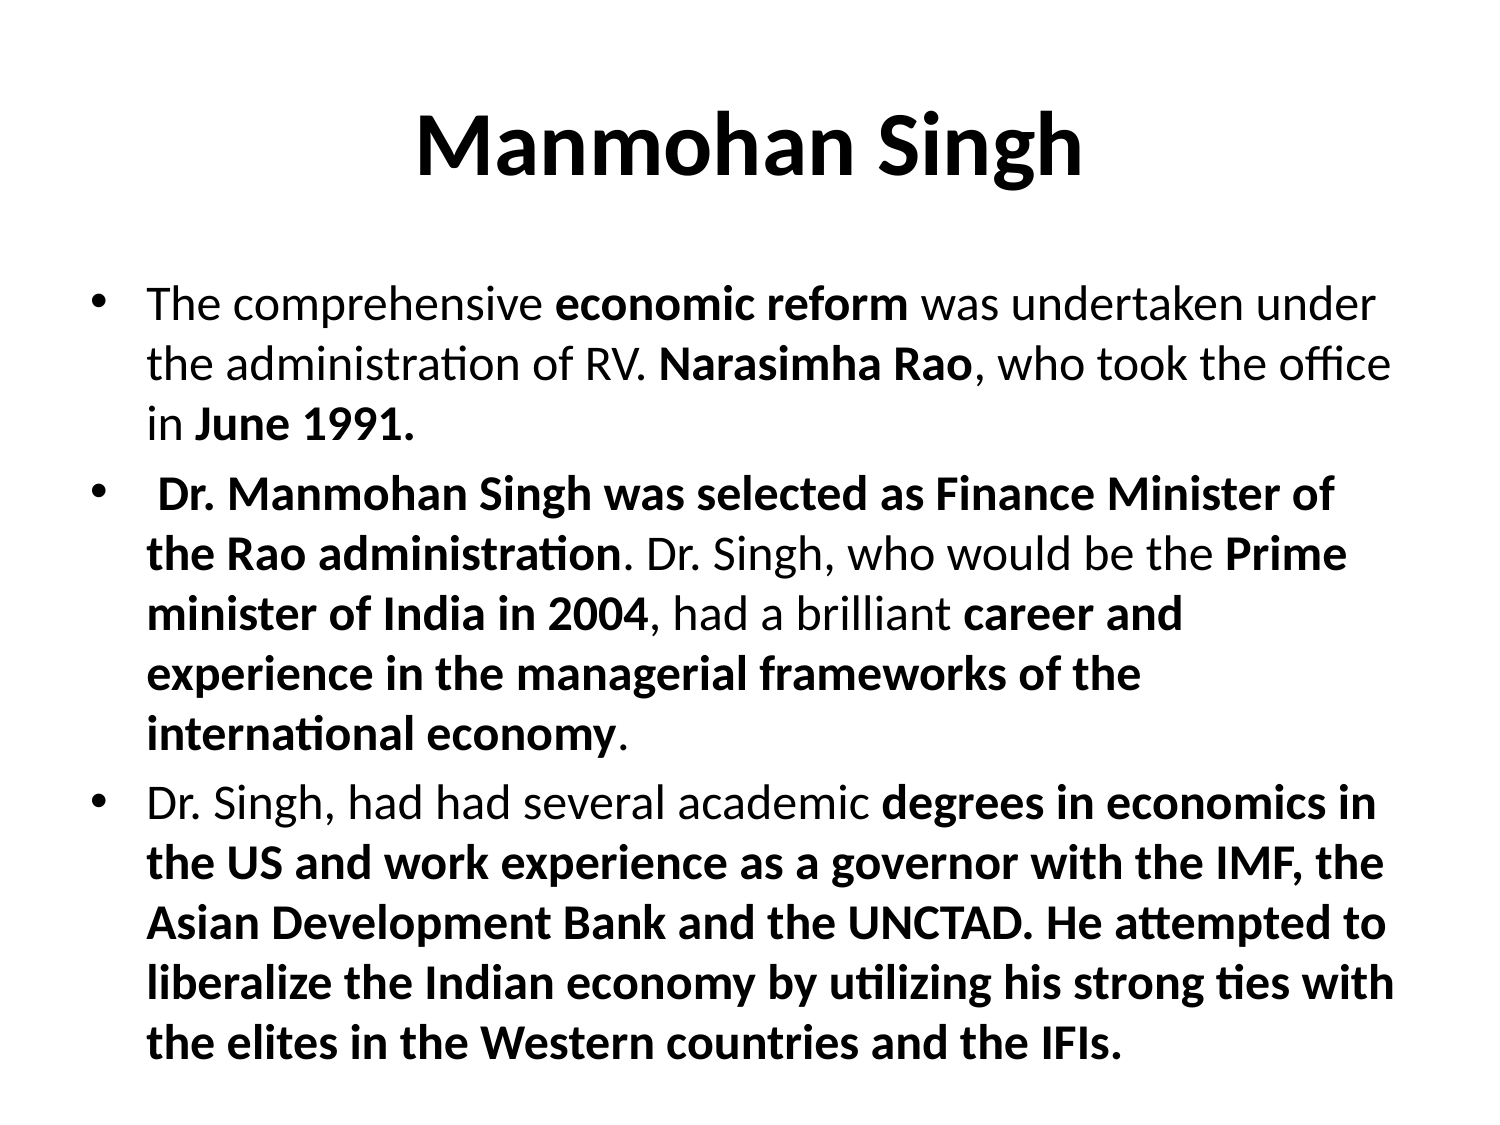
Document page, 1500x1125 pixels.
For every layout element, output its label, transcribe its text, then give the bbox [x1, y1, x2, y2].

list The comprehensive economic reform was undertaken under the administration of RV. Narasimha Rao, who took the office in June 1991. Dr. Manmohan Singh was selected as Finance Minister of the Rao administration. Dr. Singh, who would be the Prime minister of India in 2004, had a brilliant career and experience in the managerial frameworks of the international economy. Dr. Singh, had had several academic degrees in economics in the US and work experience as a governor with the IMF, the Asian Development Bank and the UNCTAD. He attempted to liberalize the Indian economy by utilizing his strong ties with the elites in the Western countries and the IFIs. [75, 262, 1425, 1005]
title Manmohan Singh [75, 45, 1425, 233]
